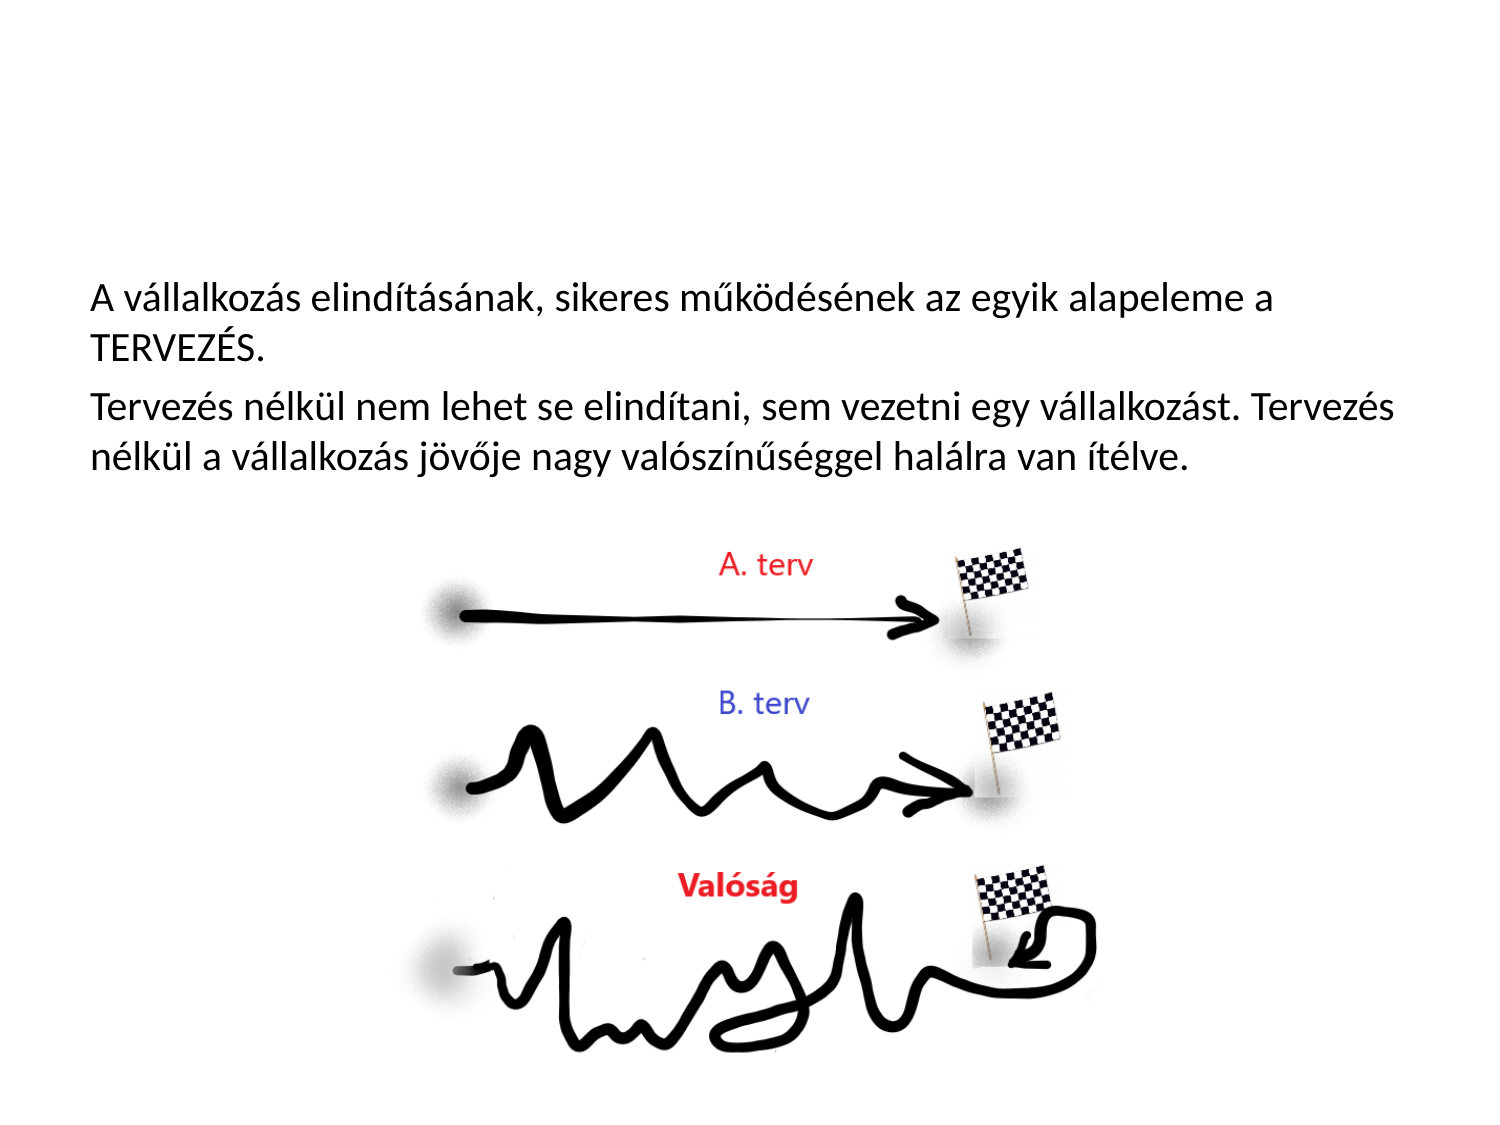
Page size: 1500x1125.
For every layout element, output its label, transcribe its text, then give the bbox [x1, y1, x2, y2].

list A vállalkozás elindításának, sikeres működésének az egyik alapeleme a TERVEZÉS. Tervezés nélkül nem lehet se elindítani, sem vezetni egy vállalkozást. Tervezés nélkül a vállalkozás jövője nagy valószínűséggel halálra van ítélve. [75, 262, 1425, 1005]
picture [384, 503, 1115, 1078]
